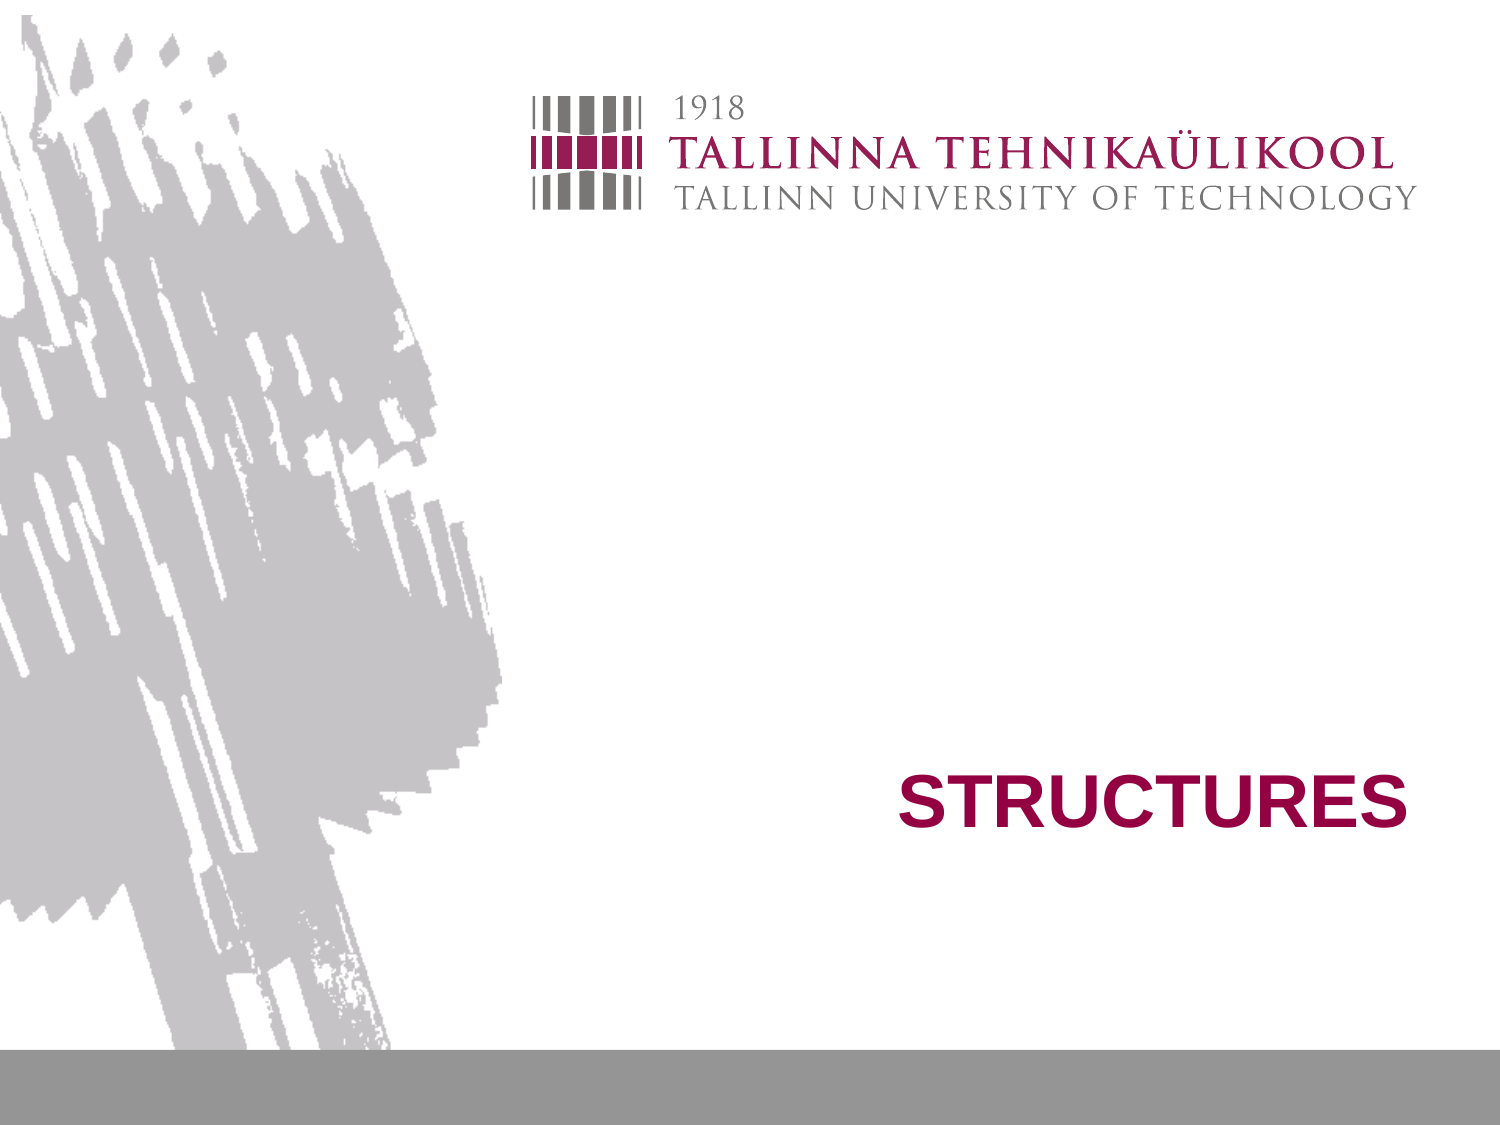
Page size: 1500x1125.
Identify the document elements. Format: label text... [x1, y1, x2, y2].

picture [0, 15, 502, 1049]
title STRUCTURES [219, 606, 1431, 856]
